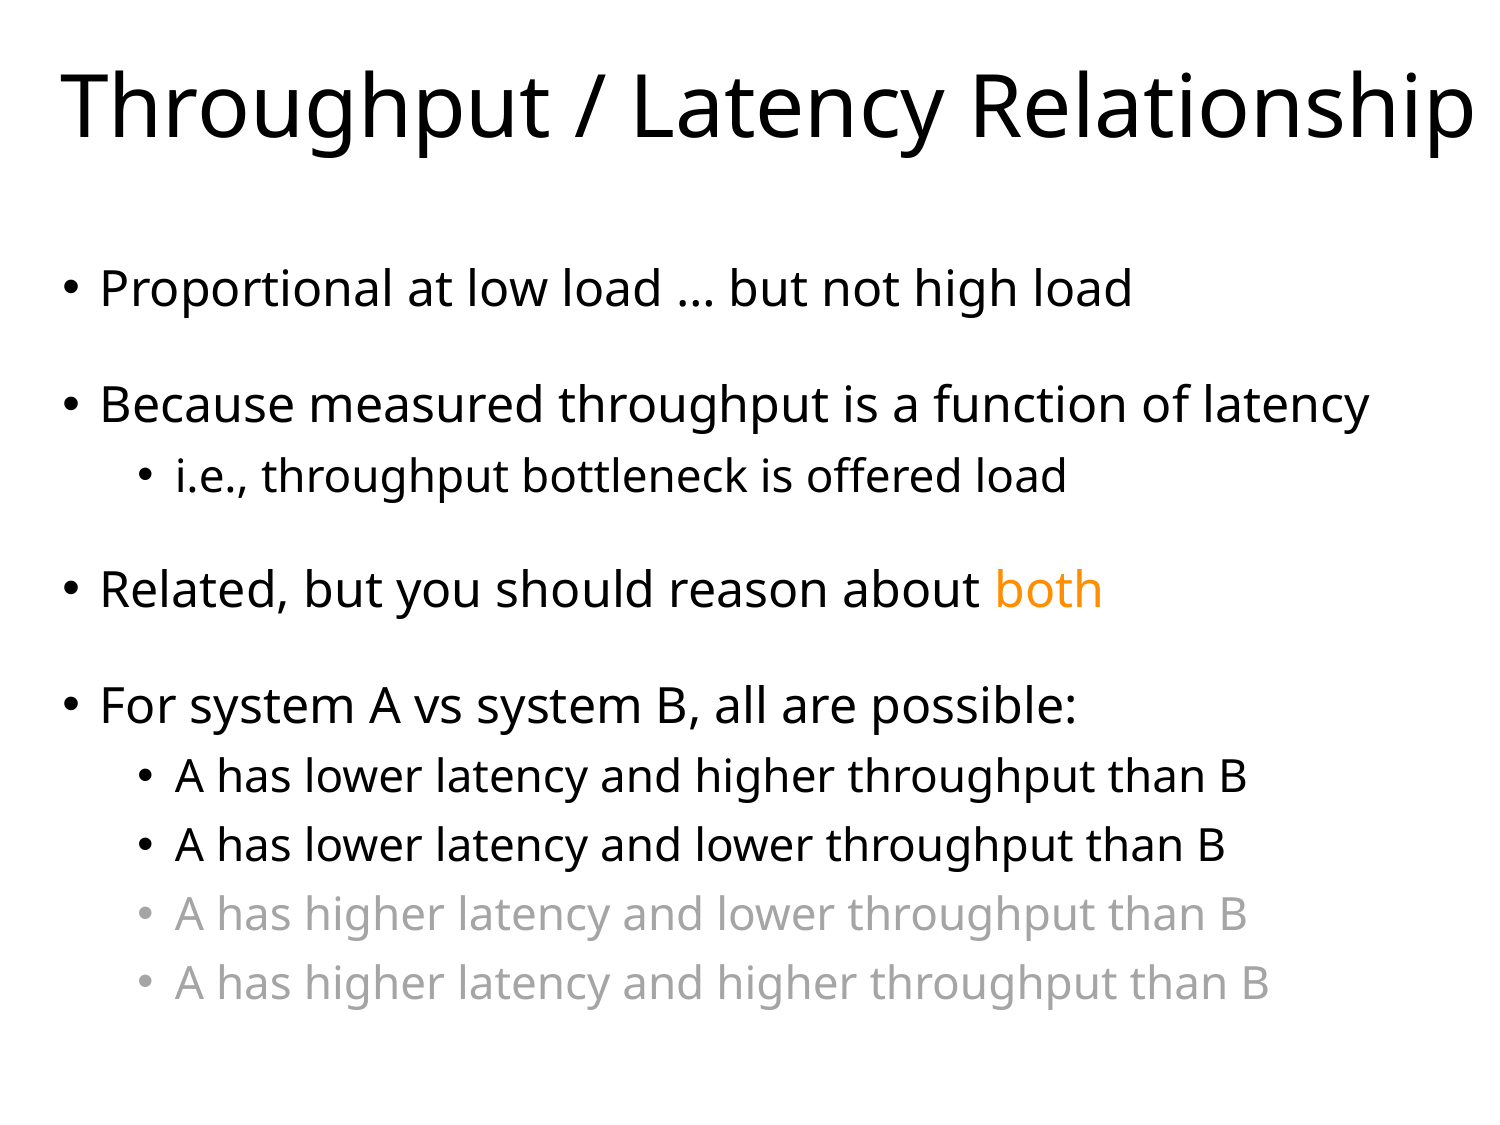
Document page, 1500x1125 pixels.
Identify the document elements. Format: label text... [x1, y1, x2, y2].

list Proportional at low load … but not high load Because measured throughput is a function of latency i.e., throughput bottleneck is offered load Related, but you should reason about both For system A vs system B, all are possible: A has lower latency and higher throughput than B A has lower latency and lower throughput than B A has higher latency and lower throughput than B A has higher latency and higher throughput than B [47, 243, 1485, 1125]
title Throughput / Latency Relationship [45, 0, 1500, 218]
